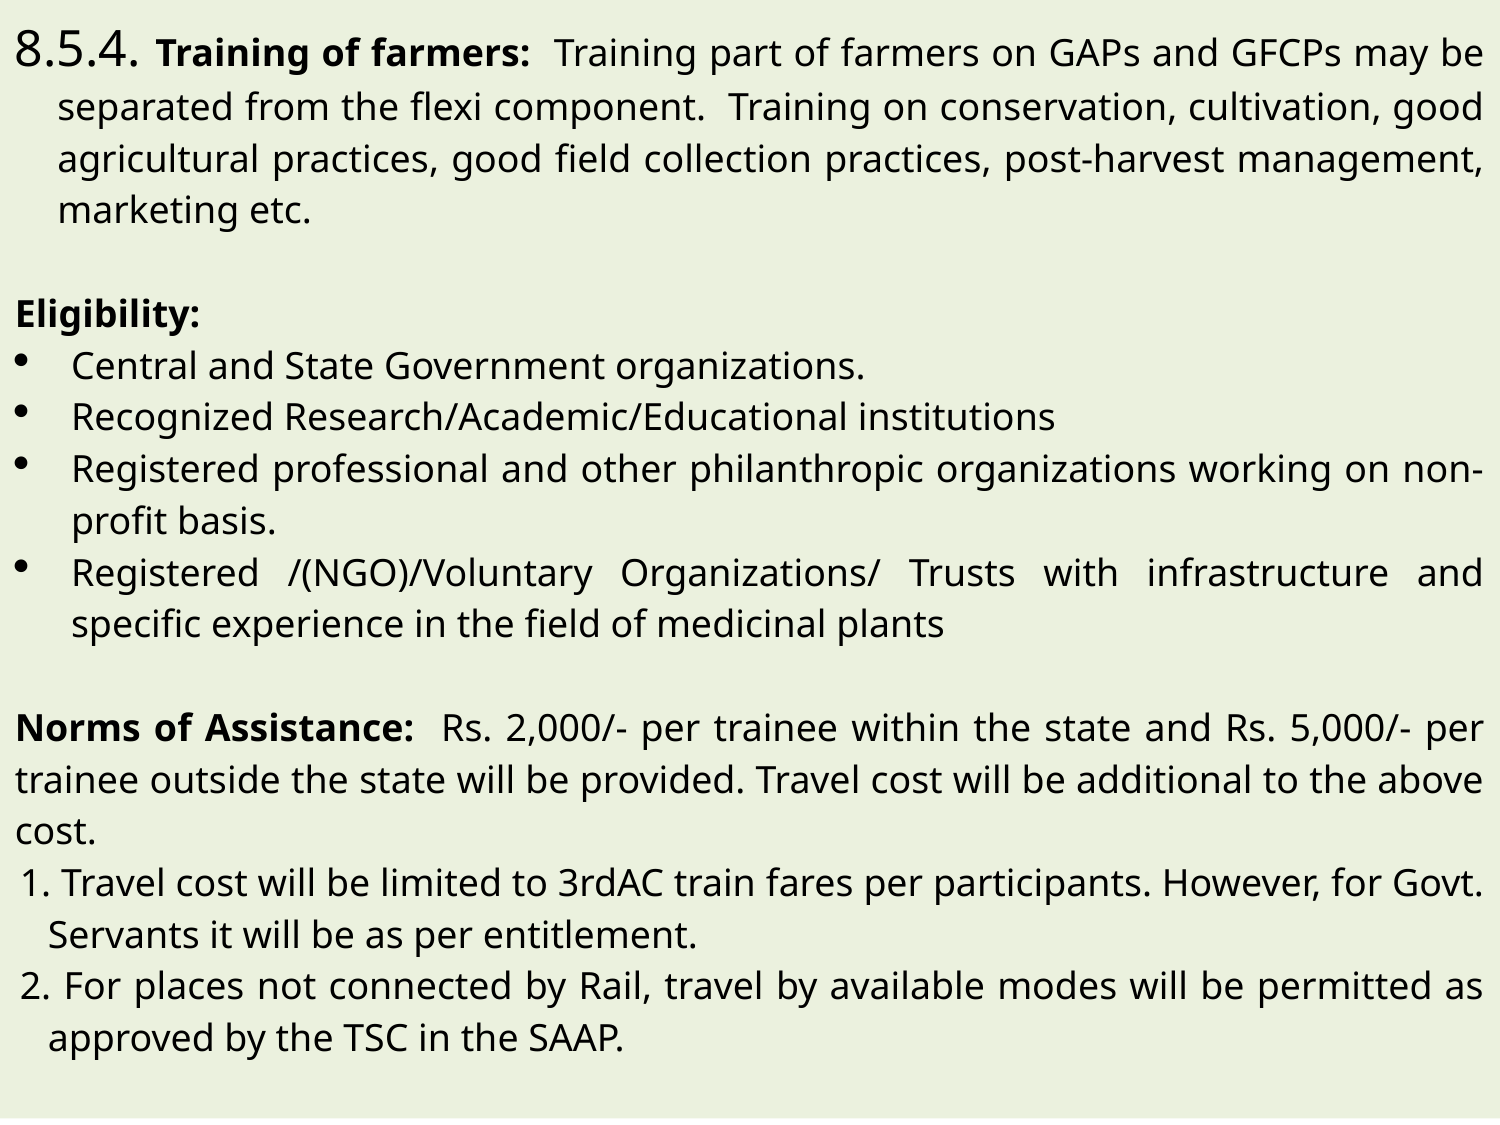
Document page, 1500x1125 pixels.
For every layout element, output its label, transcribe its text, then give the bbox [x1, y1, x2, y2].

text_box 8.5.4. Training of farmers: Training part of farmers on GAPs and GFCPs may be separated from the flexi component. Training on conservation, cultivation, good agricultural practices, good field collection practices, post-harvest management, marketing etc. Eligibility: Central and State Government organizations. Recognized Research/Academic/Educational institutions Registered professional and other philanthropic organizations working on non- profit basis. Registered /(NGO)/Voluntary Organizations/ Trusts with infrastructure and specific experience in the field of medicinal plants Norms of Assistance: Rs. 2,000/- per trainee within the state and Rs. 5,000/- per trainee outside the state will be provided. Travel cost will be additional to the above cost. 1. Travel cost will be limited to 3rdAC train fares per participants. However, for Govt. Servants it will be as per entitlement. 2. For places not connected by Rail, travel by available modes will be permitted as approved by the TSC in the SAAP. [0, 0, 1500, 1119]
